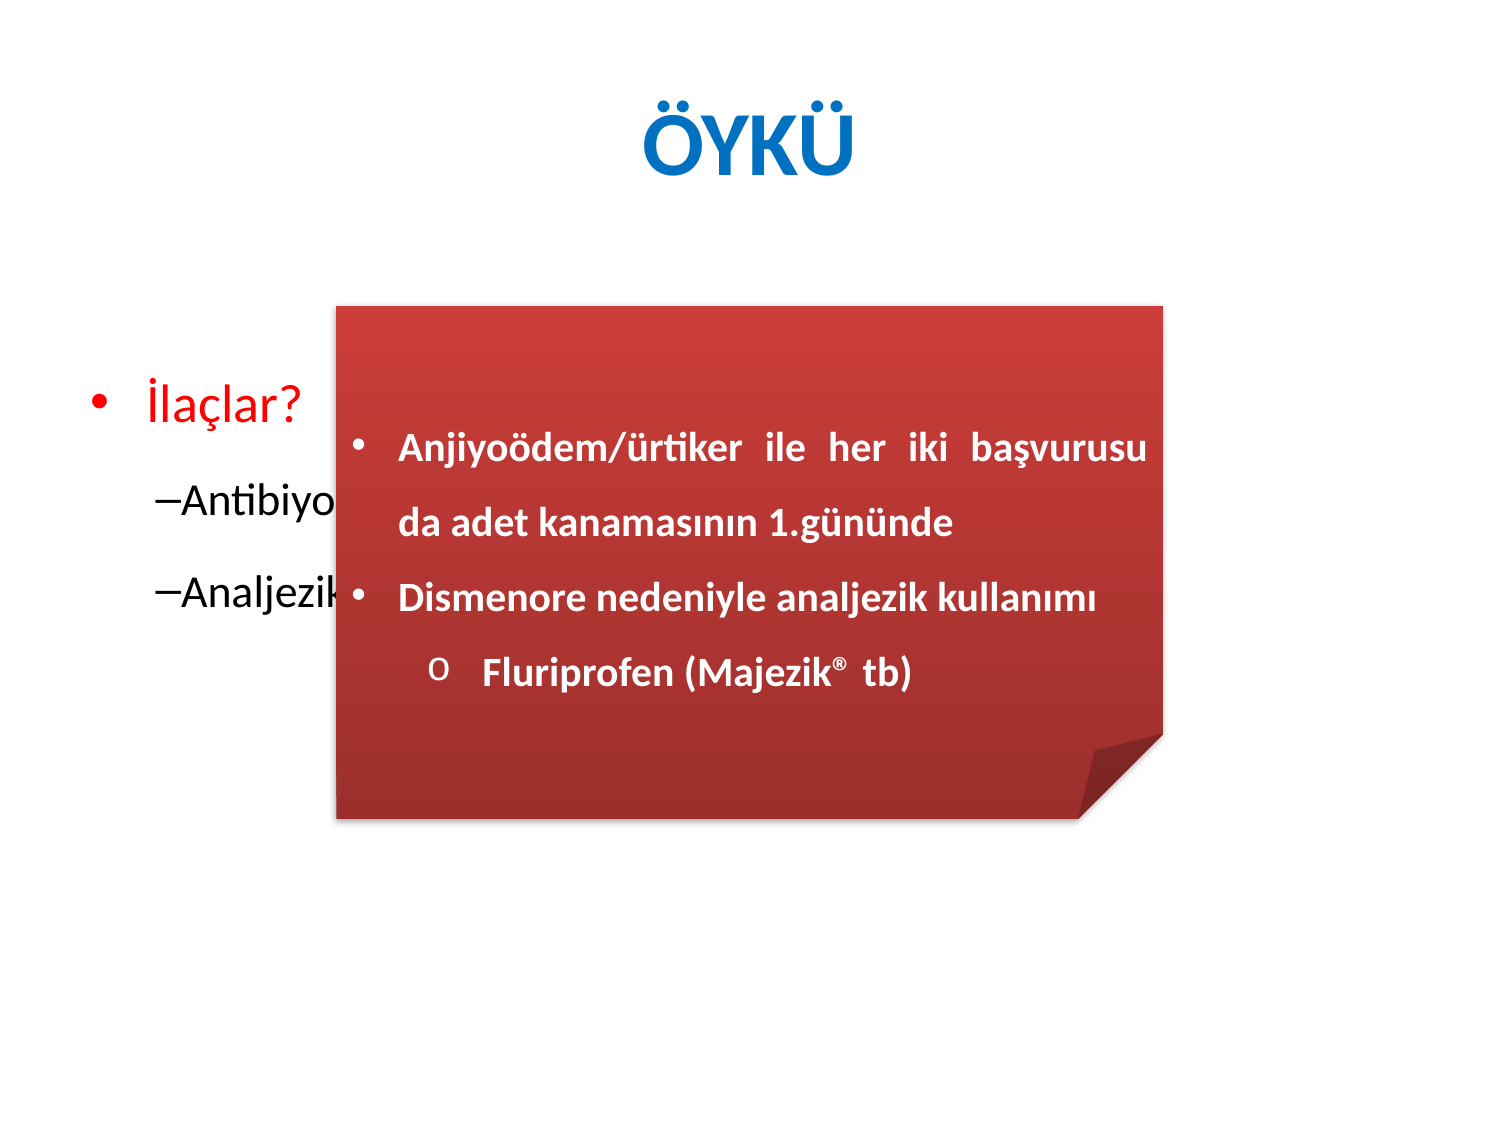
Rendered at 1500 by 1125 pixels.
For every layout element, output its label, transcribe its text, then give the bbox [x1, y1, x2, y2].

list İlaçlar? Antibiyotik Analjezik [73, 260, 1427, 1007]
text_box Anjiyoödem/ürtiker ile her iki başvurusu da adet kanamasının 1.gününde Dismenore nedeniyle analjezik kullanımı Fluriprofen (Majezik® tb) [336, 305, 1164, 820]
title ÖYKÜ [73, 43, 1427, 235]
